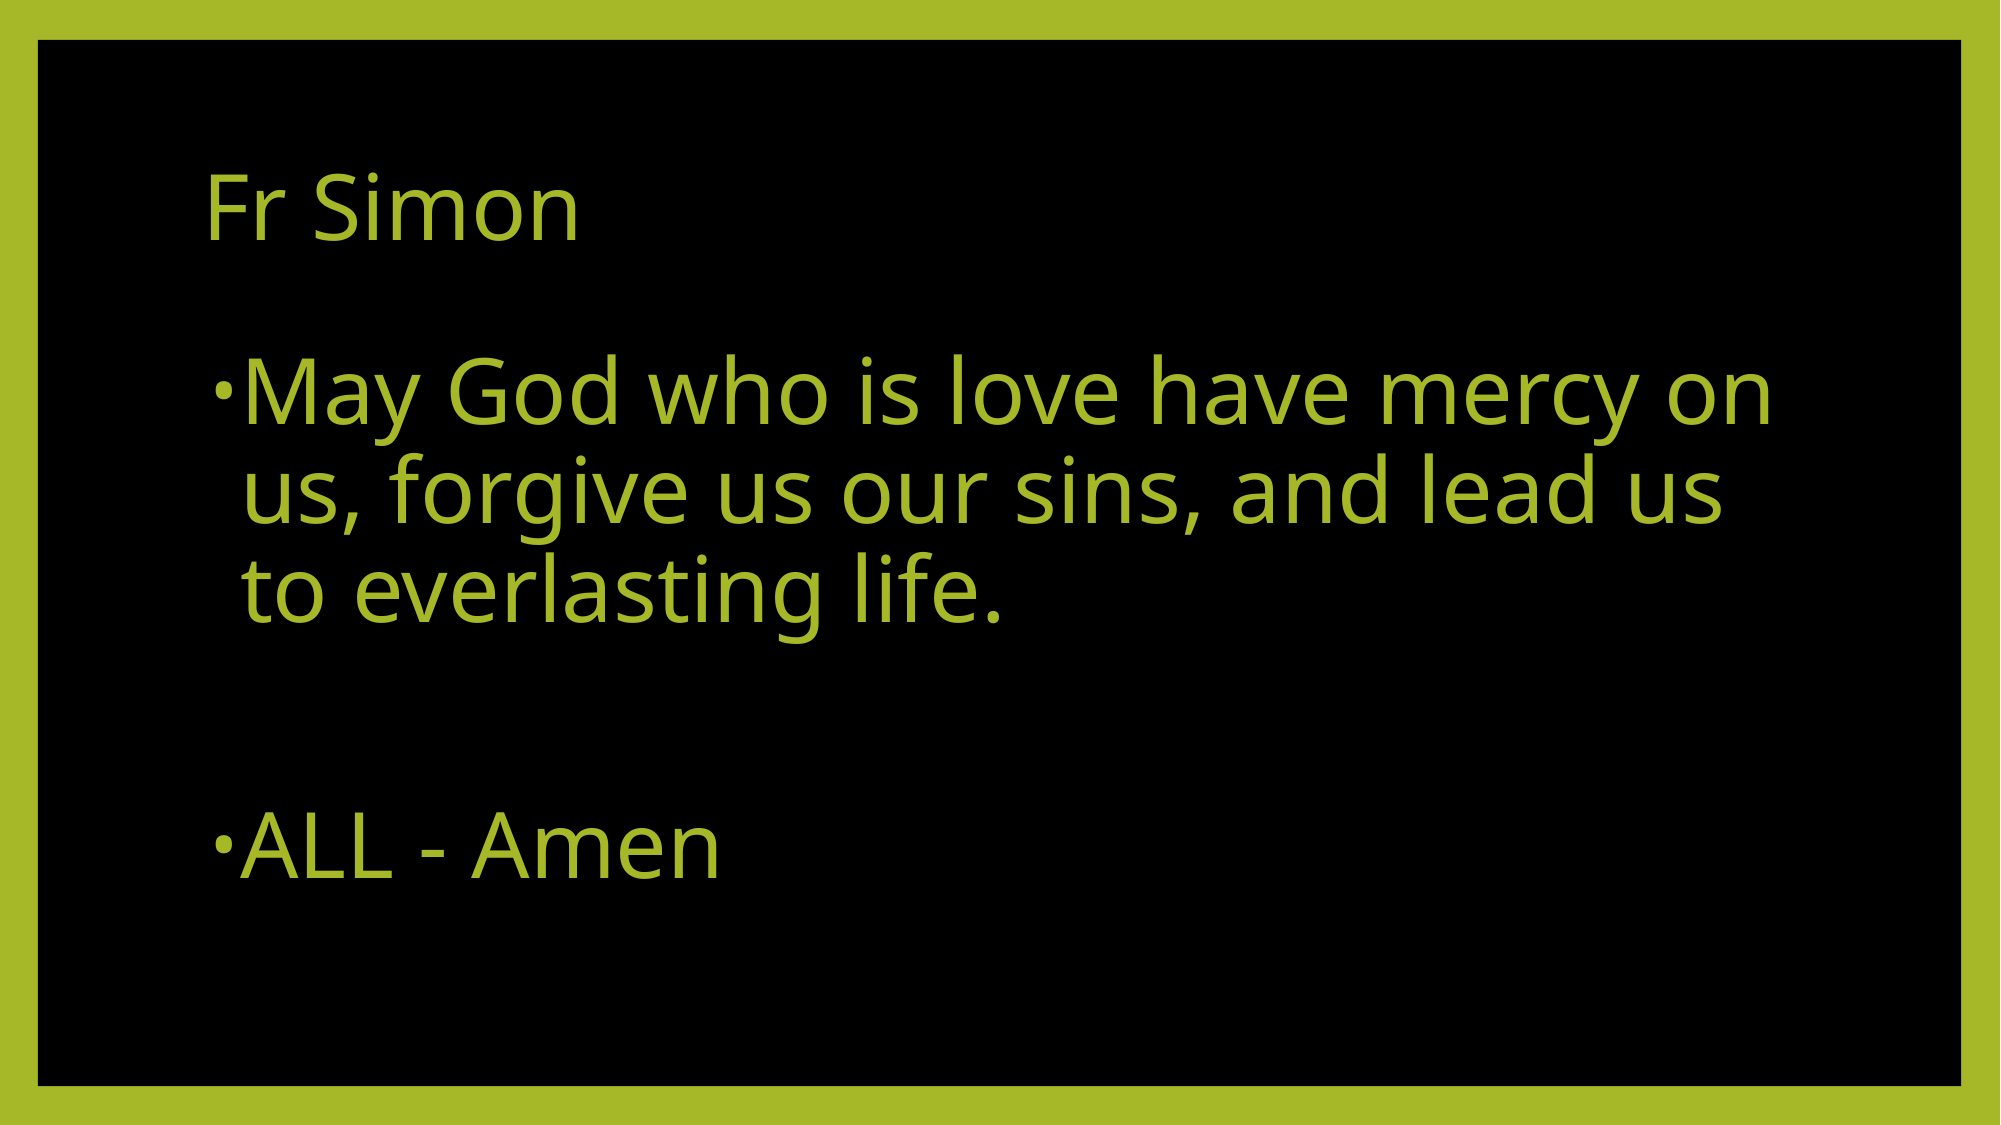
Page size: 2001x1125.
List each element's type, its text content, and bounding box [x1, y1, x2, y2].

list May God who is love have mercy on us, forgive us our sins, and lead us to everlasting life. ALL - Amen [187, 337, 1808, 1000]
title Fr Simon [187, 99, 1808, 323]
text_box [0, 0, 2000, 1125]
text_box [36, 38, 1963, 1088]
